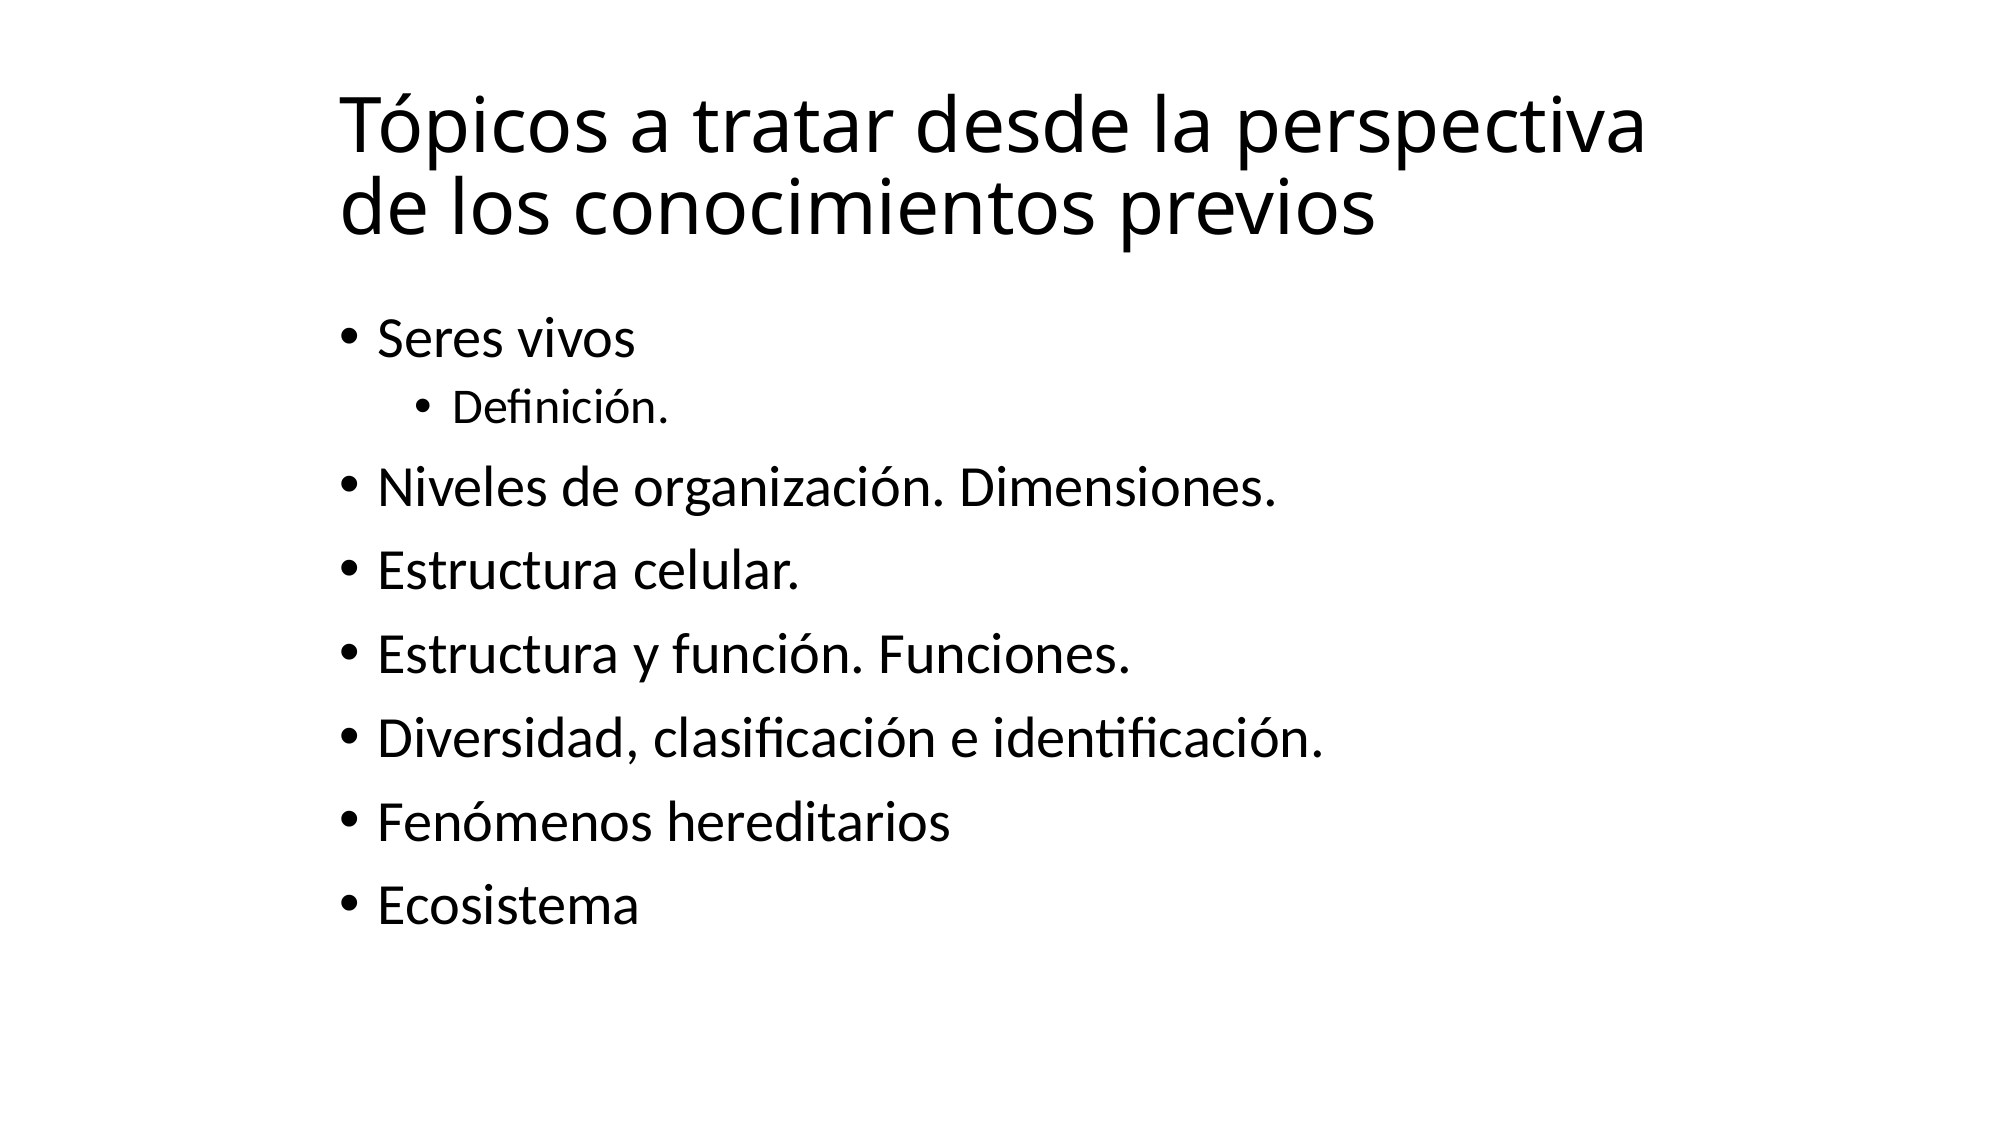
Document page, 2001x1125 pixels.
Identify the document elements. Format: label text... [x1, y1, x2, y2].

title Tópicos a tratar desde la perspectiva de los conocimientos previos [324, 75, 1675, 263]
list Seres vivos Definición. Niveles de organización. Dimensiones. Estructura celular. Estructura y función. Funciones. Diversidad, clasificación e identificación. Fenómenos hereditarios Ecosistema [324, 299, 1675, 1043]
